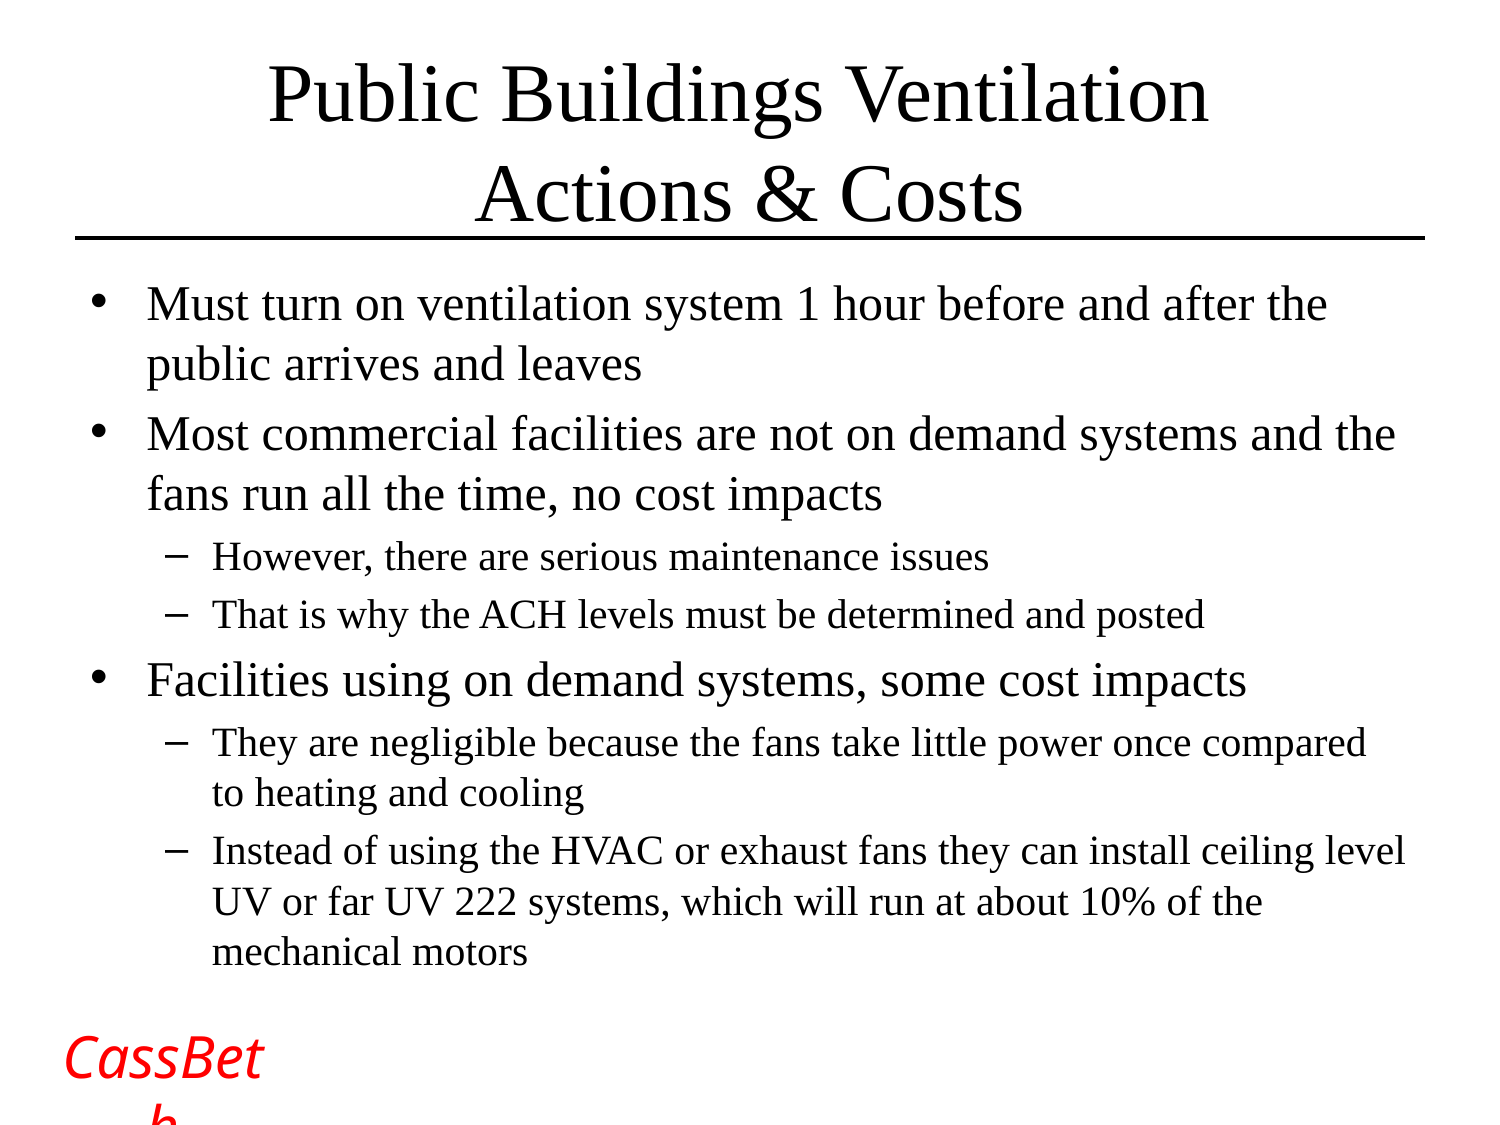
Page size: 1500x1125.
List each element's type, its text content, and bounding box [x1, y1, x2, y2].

title Public Buildings Ventilation Actions & Costs [75, 44, 1425, 232]
list Must turn on ventilation system 1 hour before and after the public arrives and leaves Most commercial facilities are not on demand systems and the fans run all the time, no cost impacts However, there are serious maintenance issues That is why the ACH levels must be determined and posted Facilities using on demand systems, some cost impacts They are negligible because the fans take little power once compared to heating and cooling Instead of using the HVAC or exhaust fans they can install ceiling level UV or far UV 222 systems, which will run at about 10% of the mechanical motors [75, 262, 1425, 1000]
